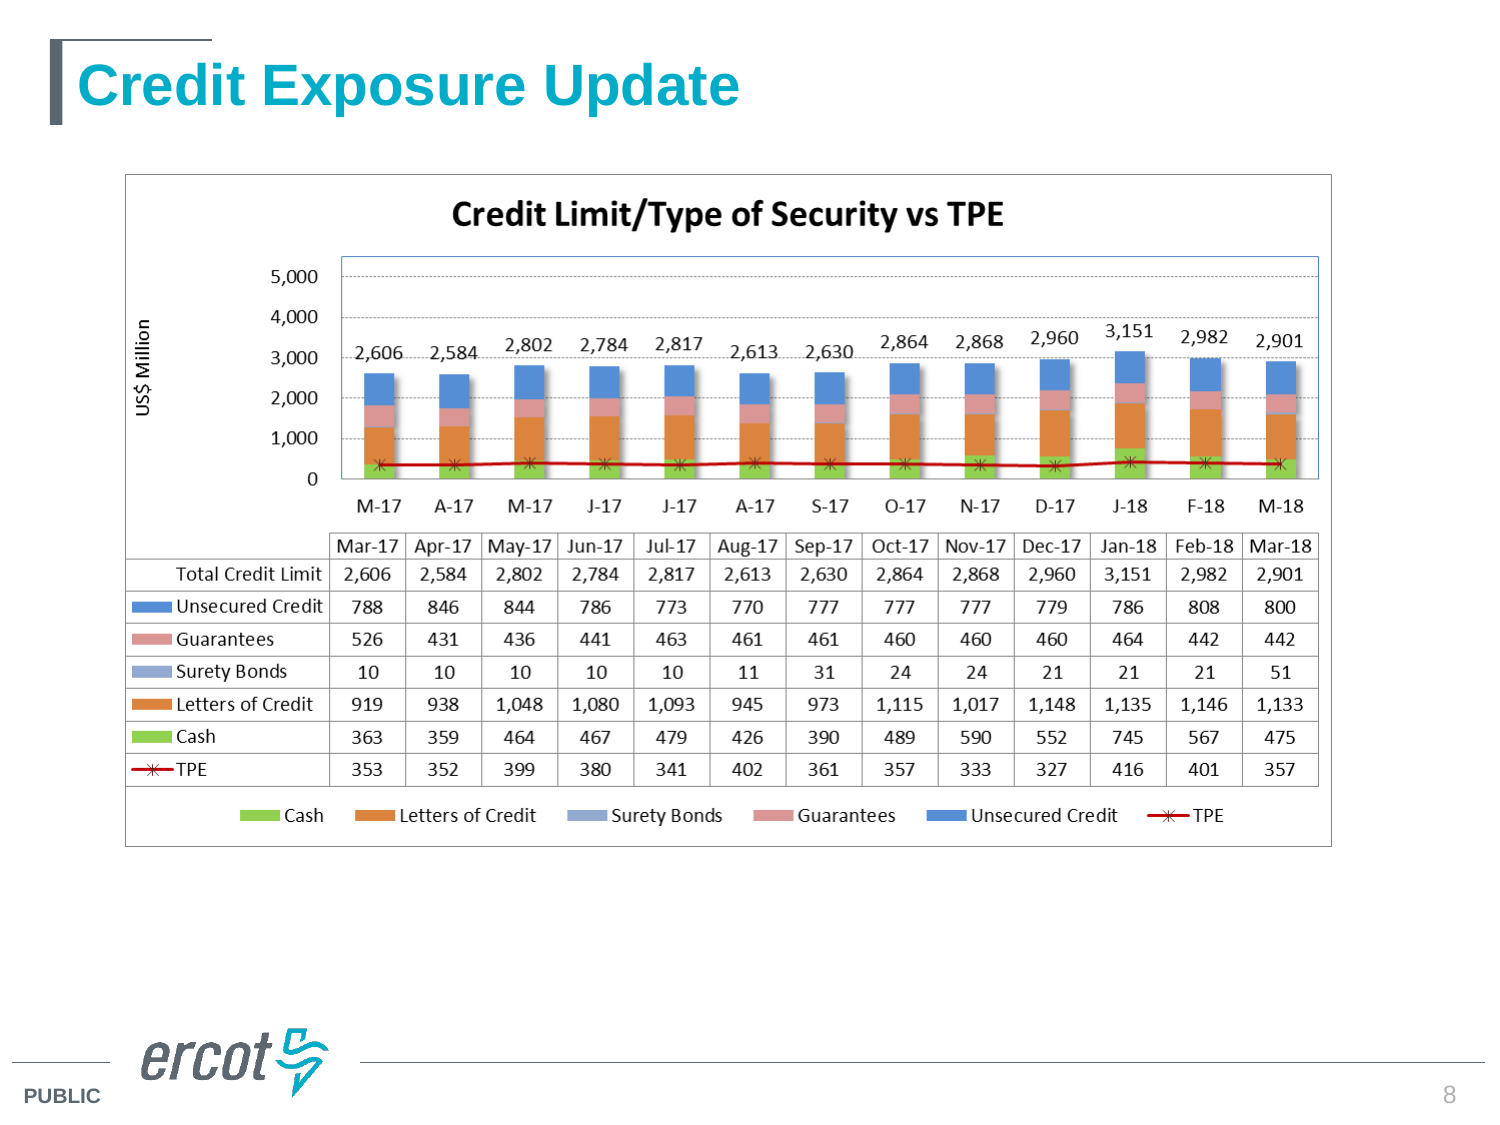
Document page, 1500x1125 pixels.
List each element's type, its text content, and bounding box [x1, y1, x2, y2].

picture [124, 174, 1332, 848]
picture [137, 1024, 332, 1100]
slide_number 8 [1412, 1076, 1488, 1112]
title Credit Exposure Update [62, 39, 1450, 228]
